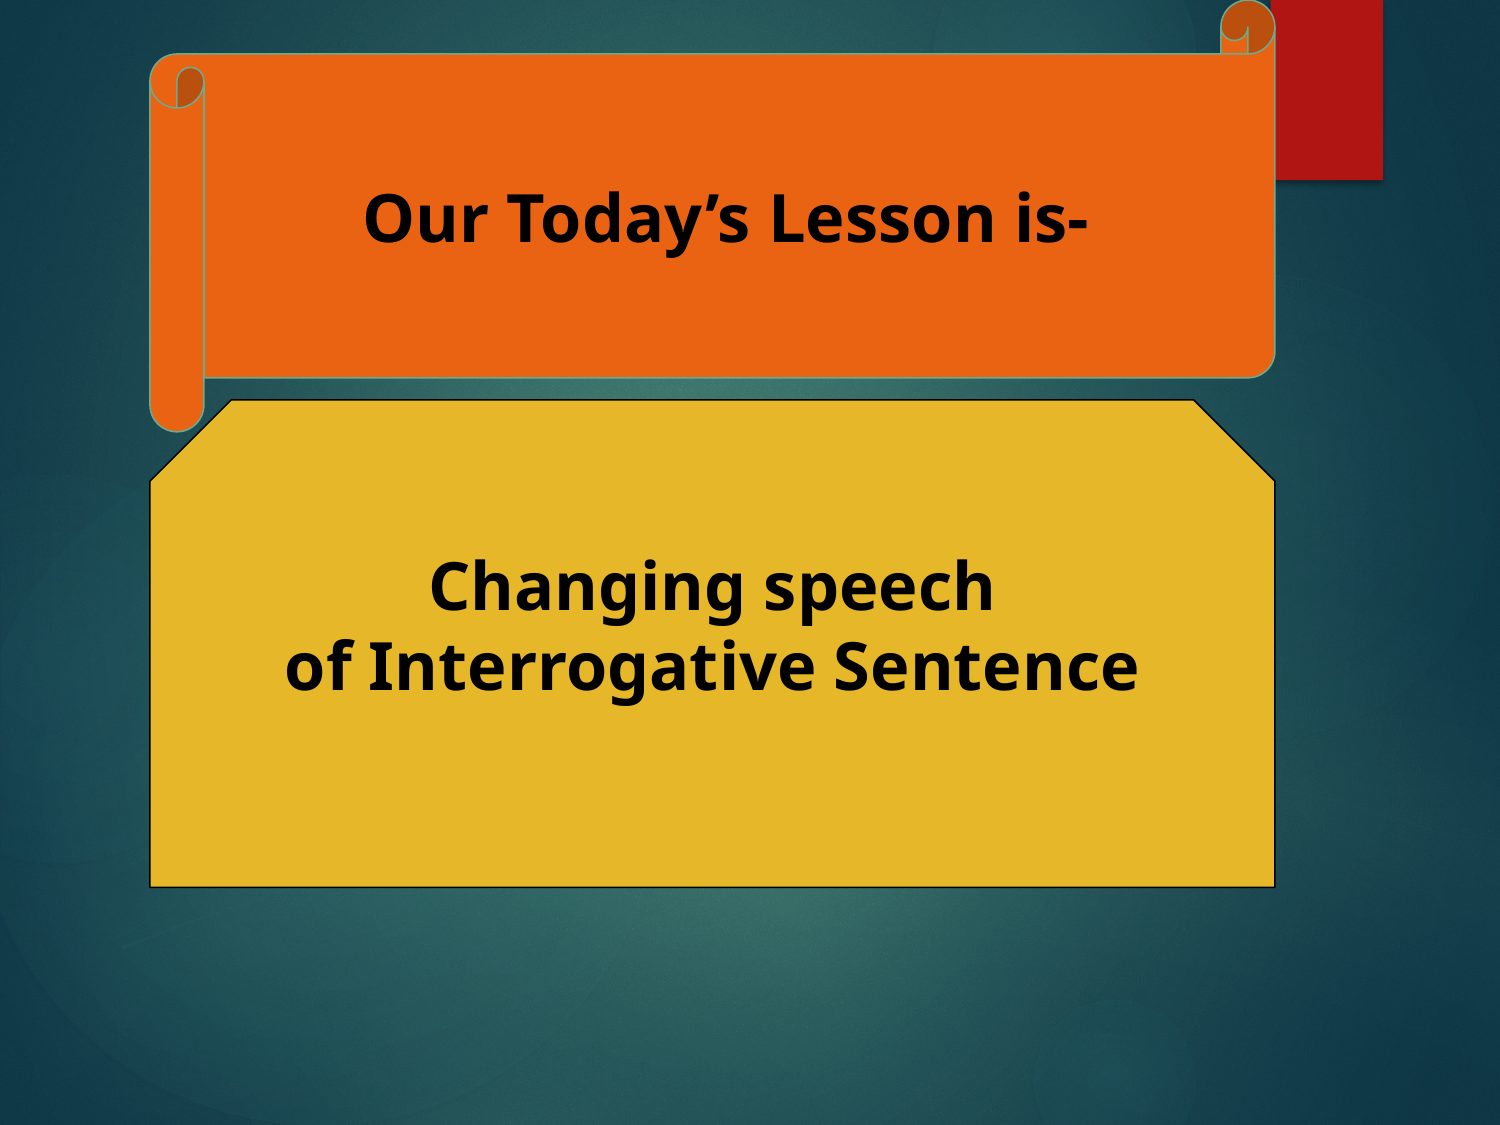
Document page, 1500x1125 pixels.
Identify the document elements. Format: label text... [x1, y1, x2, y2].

text_box Our Today’s Lesson is- [149, 0, 1276, 433]
text_box Changing speech of Interrogative Sentence [149, 399, 1276, 889]
